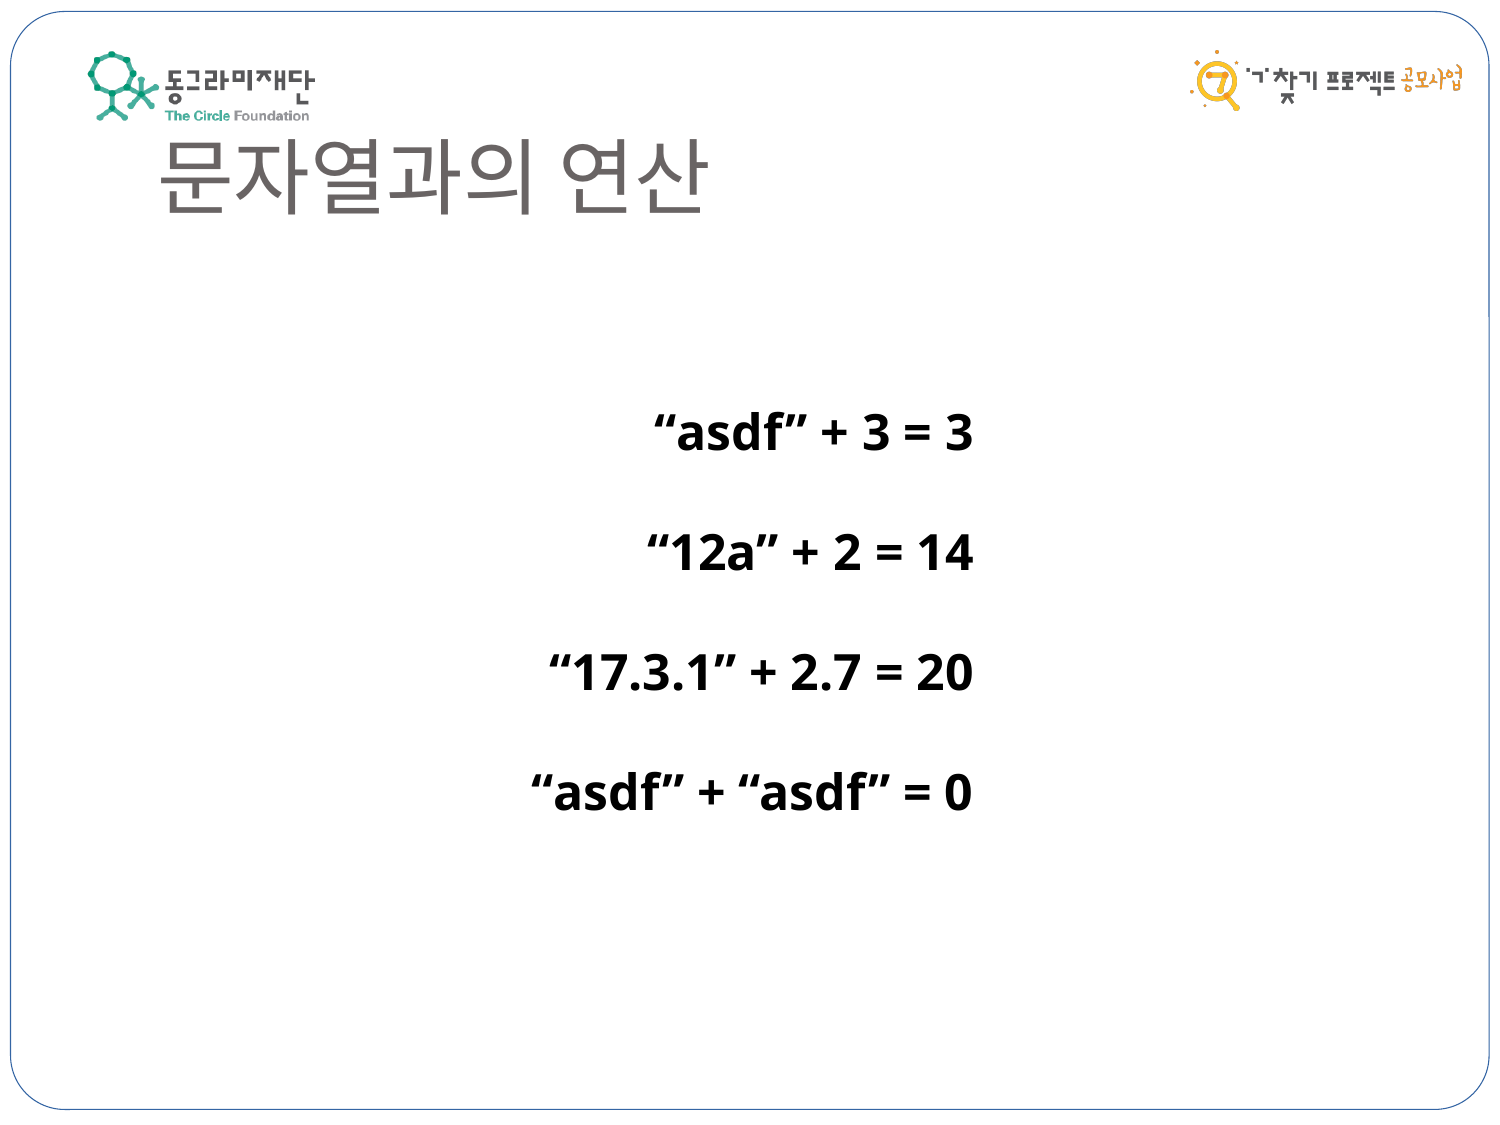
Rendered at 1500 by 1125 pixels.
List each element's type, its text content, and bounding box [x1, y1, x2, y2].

text_box “asdf” + 3 = 3 “12a” + 2 = 14 “17.3.1” + 2.7 = 20 “asdf” + “asdf” = 0 [523, 392, 981, 828]
title 문자열과의 연산 [149, 44, 1426, 234]
picture [76, 45, 326, 132]
picture [1190, 50, 1462, 112]
